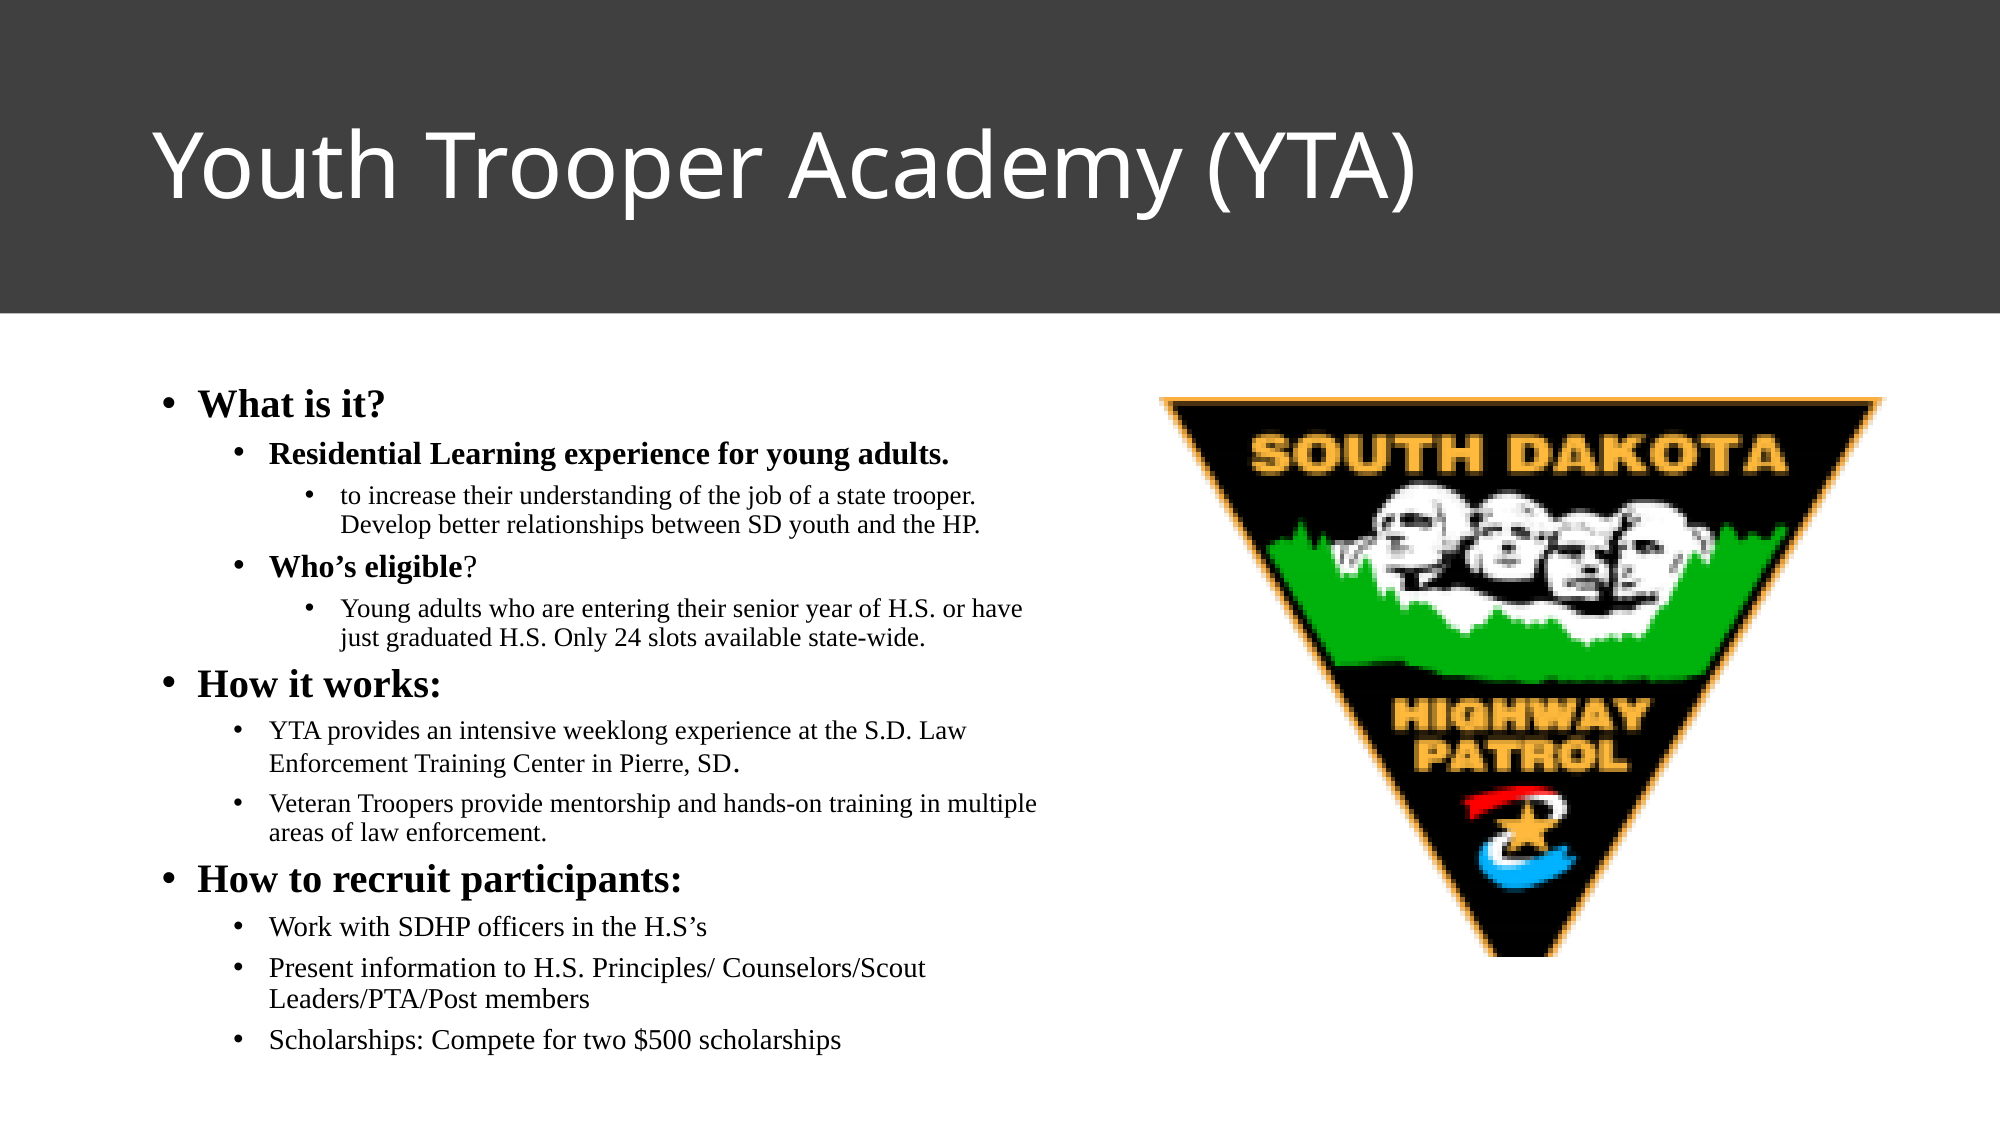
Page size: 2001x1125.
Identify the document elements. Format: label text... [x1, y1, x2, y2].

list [1155, 388, 1887, 957]
title Youth Trooper Academy (YTA) [137, 60, 1863, 278]
text_box What is it? Residential Learning experience for young adults. to increase their understanding of the job of a state trooper. Develop better relationships between SD youth and the HP. Who’s eligible? Young adults who are entering their senior year of H.S. or have just graduated H.S. Only 24 slots available state-wide. How it works: YTA provides an intensive weeklong experience at the S.D. Law Enforcement Training Center in Pierre, SD. Veteran Troopers provide mentorship and hands-on training in multiple areas of law enforcement. How to recruit participants: Work with SDHP officers in the H.S’s Present information to H.S. Principles/ Counselors/Scout Leaders/PTA/Post members Scholarships: Compete for two $500 scholarships [137, 373, 1083, 1065]
text_box [0, 0, 2000, 314]
